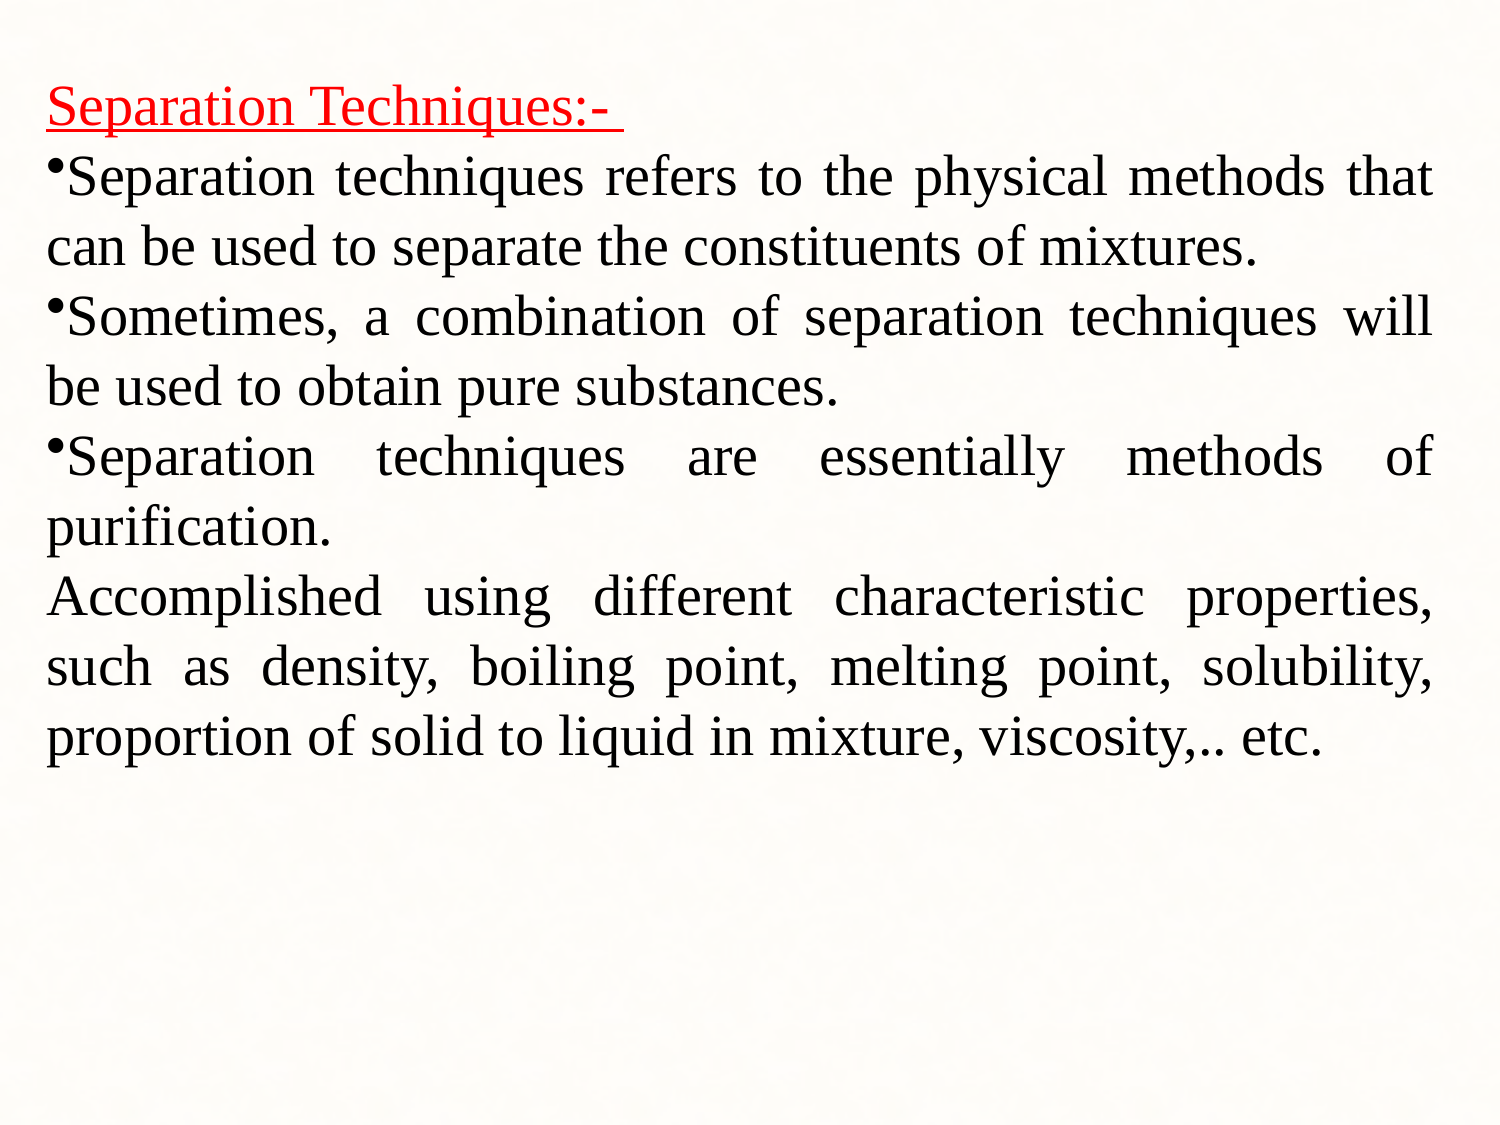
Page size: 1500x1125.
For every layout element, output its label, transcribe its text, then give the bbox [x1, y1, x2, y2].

text_box Separation Techniques:- Separation techniques refers to the physical methods that can be used to separate the constituents of mixtures. Sometimes, a combination of separation techniques will be used to obtain pure substances. Separation techniques are essentially methods of purification. Accomplished using different characteristic properties, such as density, boiling point, melting point, solubility, proportion of solid to liquid in mixture, viscosity,.. etc. [31, 59, 1450, 775]
